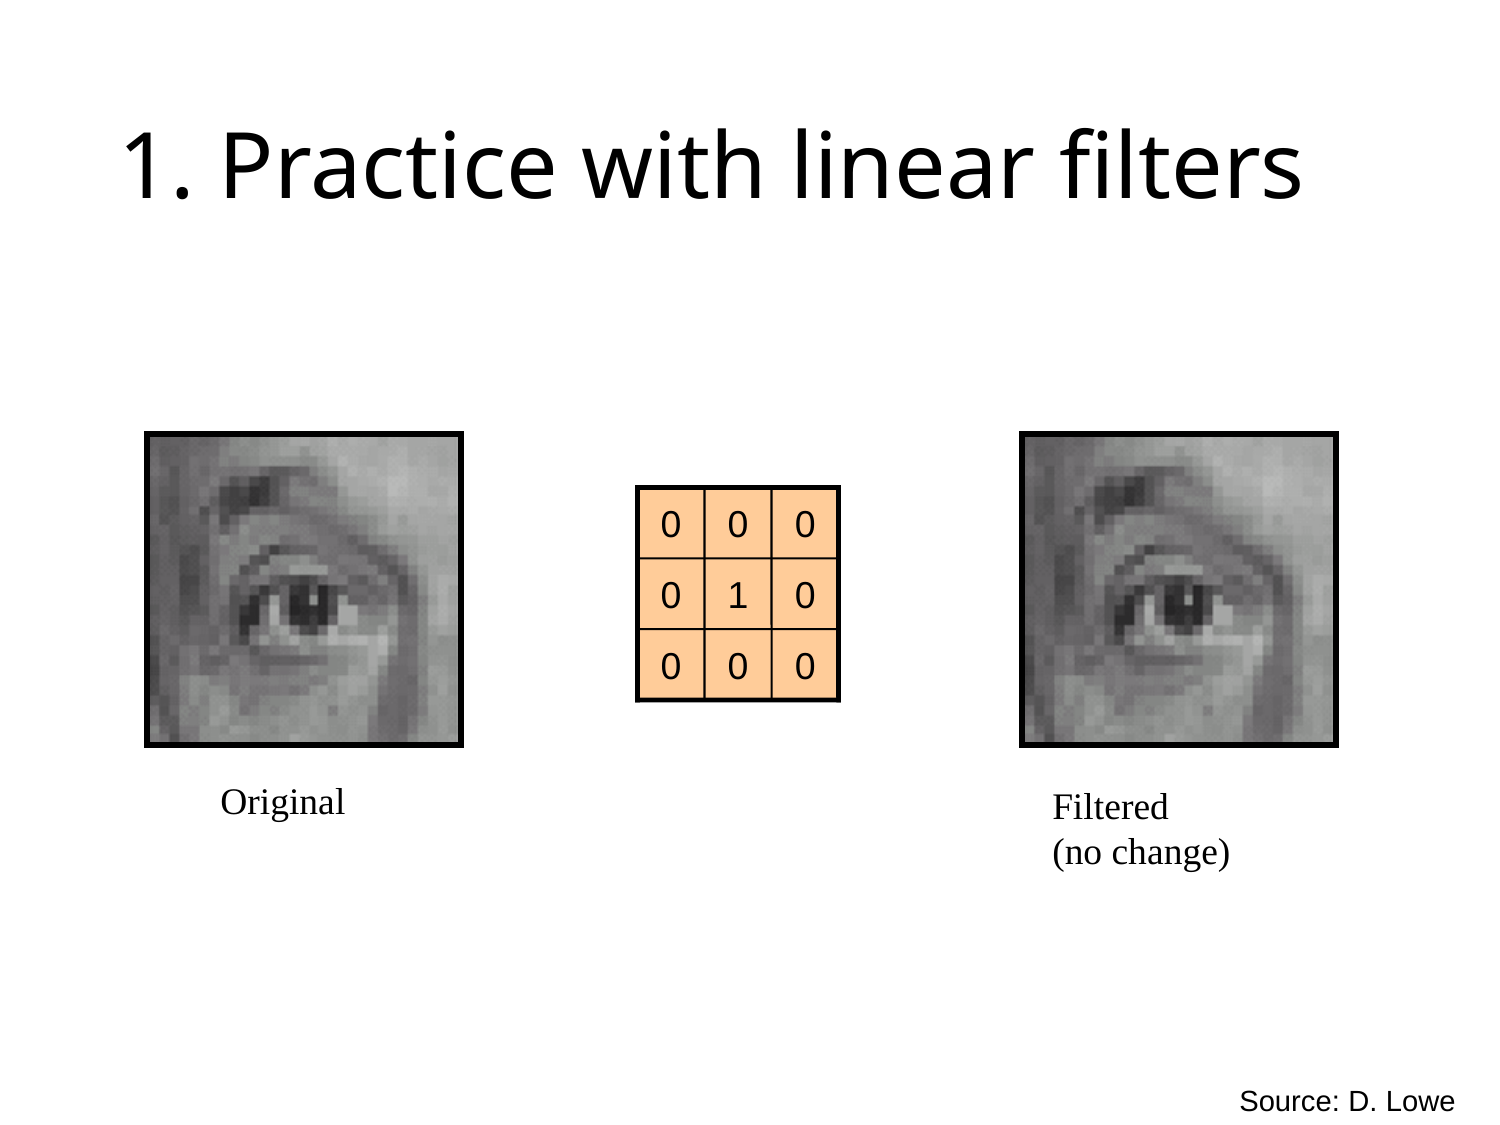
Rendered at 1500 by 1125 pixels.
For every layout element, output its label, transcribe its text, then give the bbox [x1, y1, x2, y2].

text_box Original [205, 769, 361, 829]
text_box Source: D. Lowe [1224, 1074, 1471, 1125]
picture [149, 437, 458, 743]
title 1. Practice with linear filters [103, 59, 1397, 278]
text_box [637, 487, 839, 700]
picture [1024, 437, 1333, 743]
text_box Filtered (no change) [1037, 774, 1388, 880]
